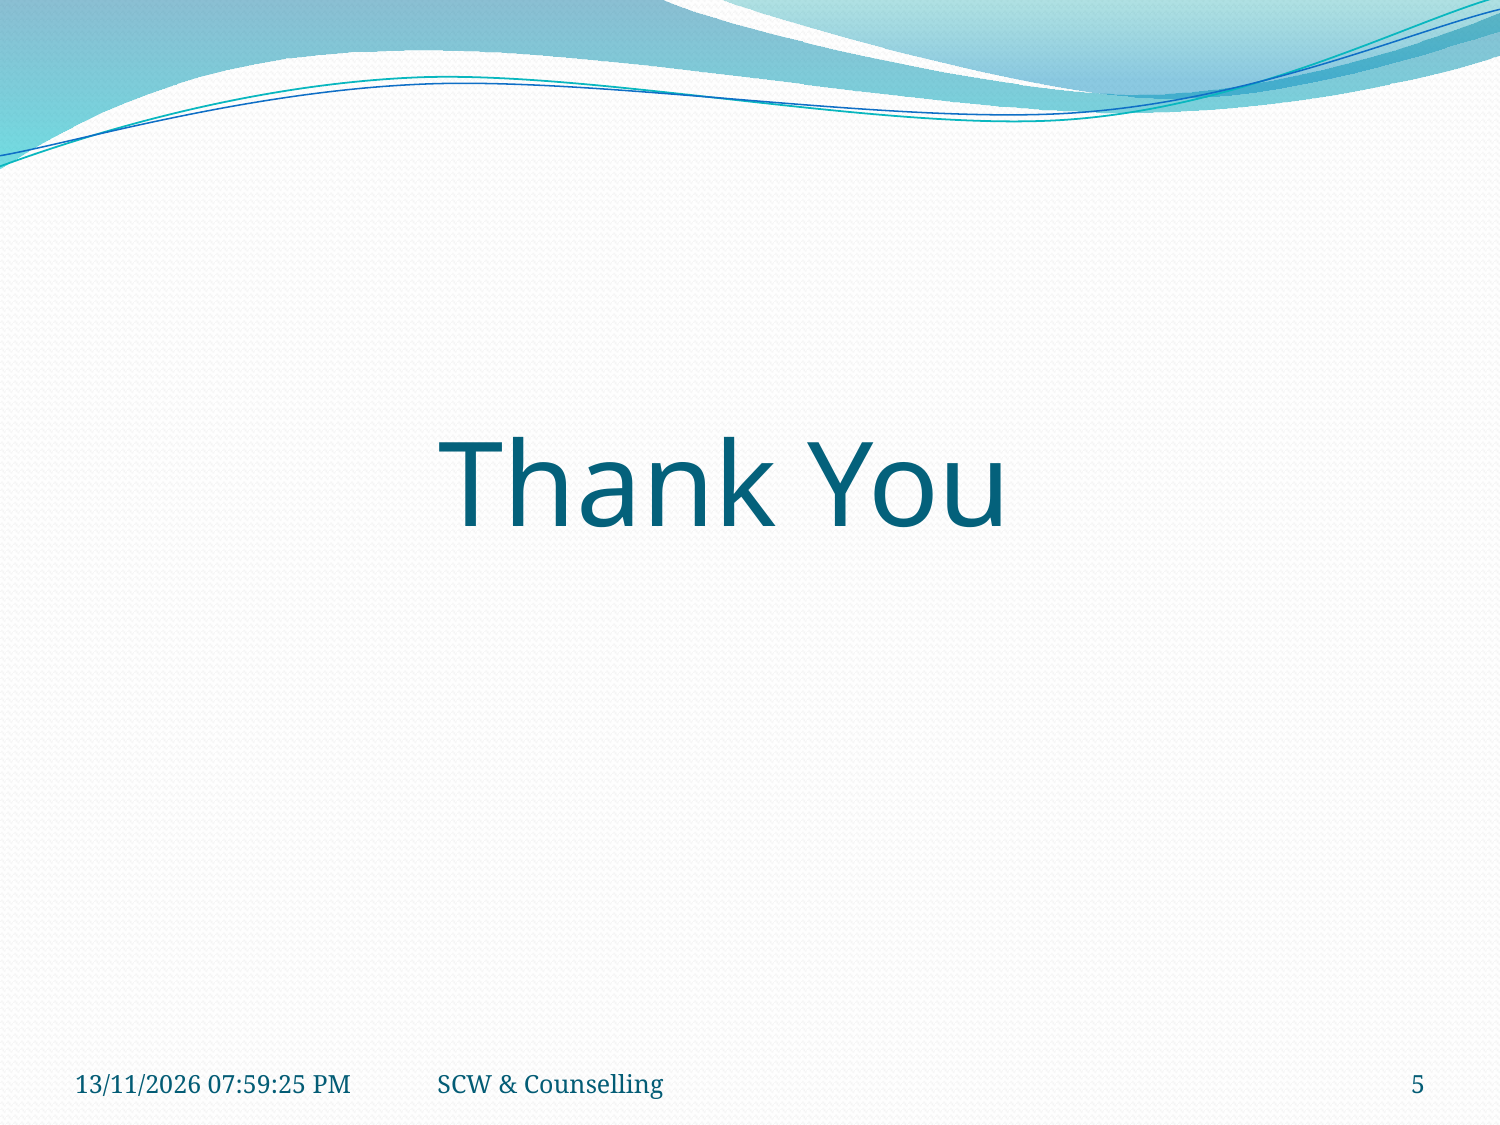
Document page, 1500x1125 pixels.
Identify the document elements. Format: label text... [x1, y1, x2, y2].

title Thank You [87, 399, 1363, 550]
slide_number 5 [1299, 1042, 1425, 1103]
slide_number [75, 1042, 425, 1103]
footer SCW & Counselling [437, 1042, 988, 1103]
